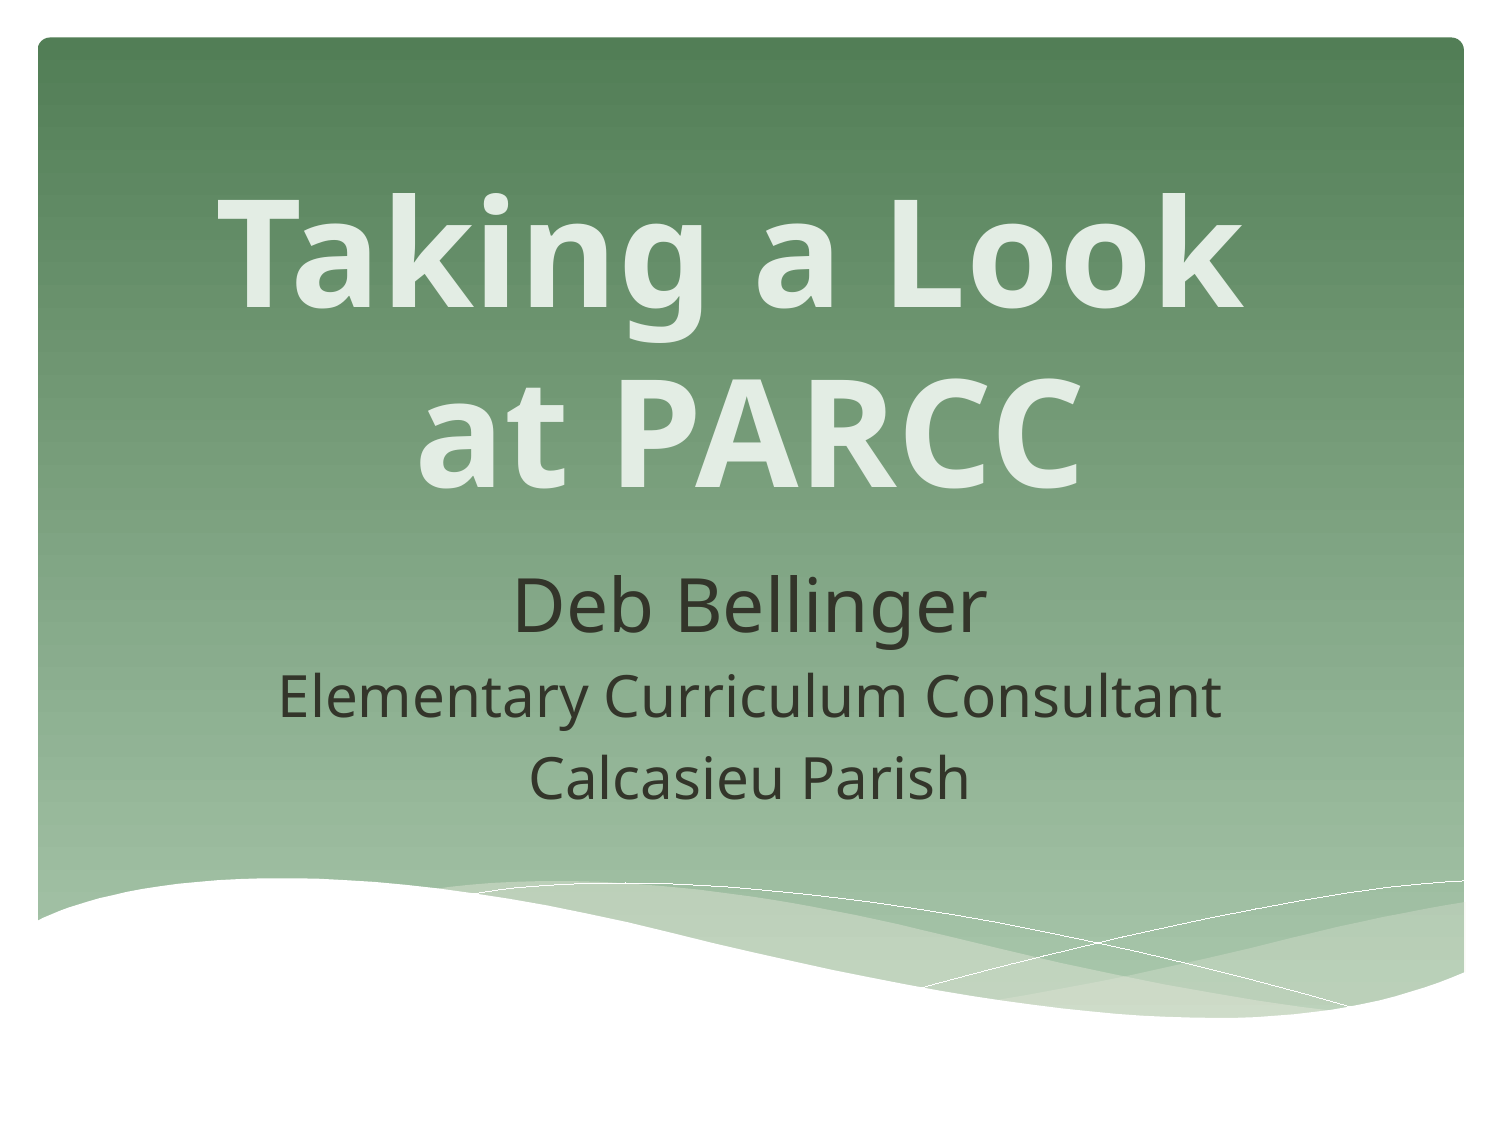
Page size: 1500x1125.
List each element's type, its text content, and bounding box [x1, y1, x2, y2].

subtitle Deb Bellinger Elementary Curriculum Consultant Calcasieu Parish [225, 549, 1275, 842]
title Taking a Look at PARCC [112, 162, 1388, 525]
